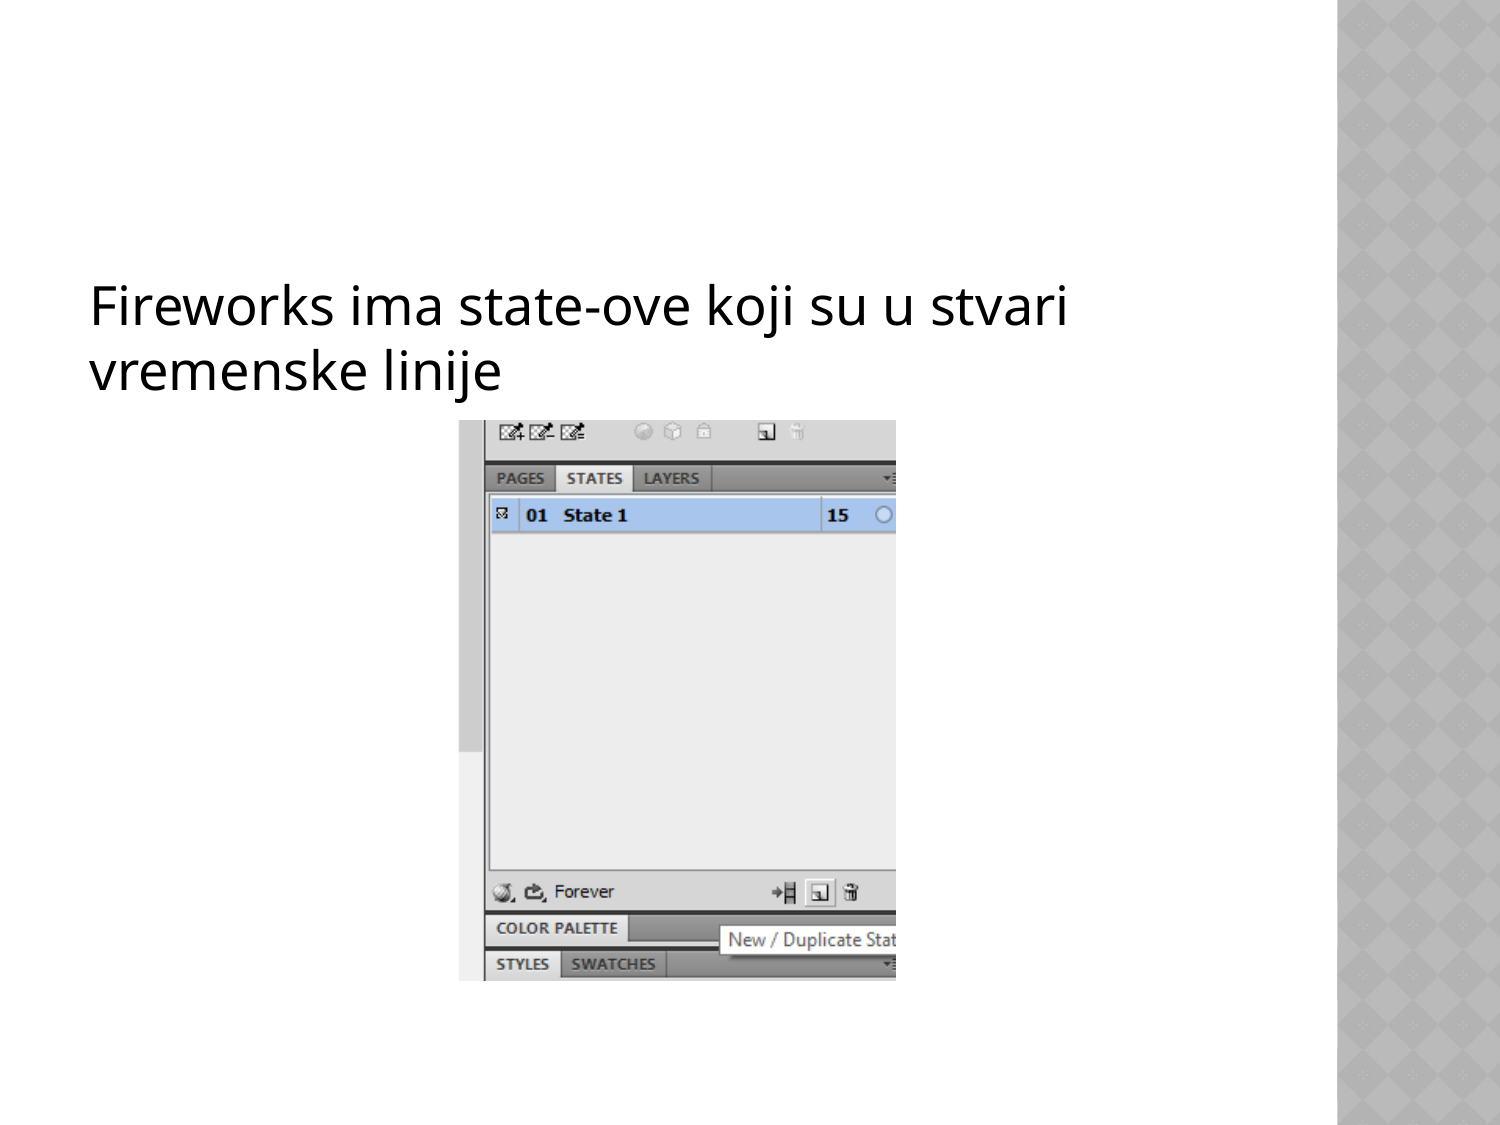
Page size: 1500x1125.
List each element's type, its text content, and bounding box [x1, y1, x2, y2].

picture [312, 420, 897, 981]
list Fireworks ima state-ove koji su u stvari vremenske linije [75, 264, 1263, 1059]
